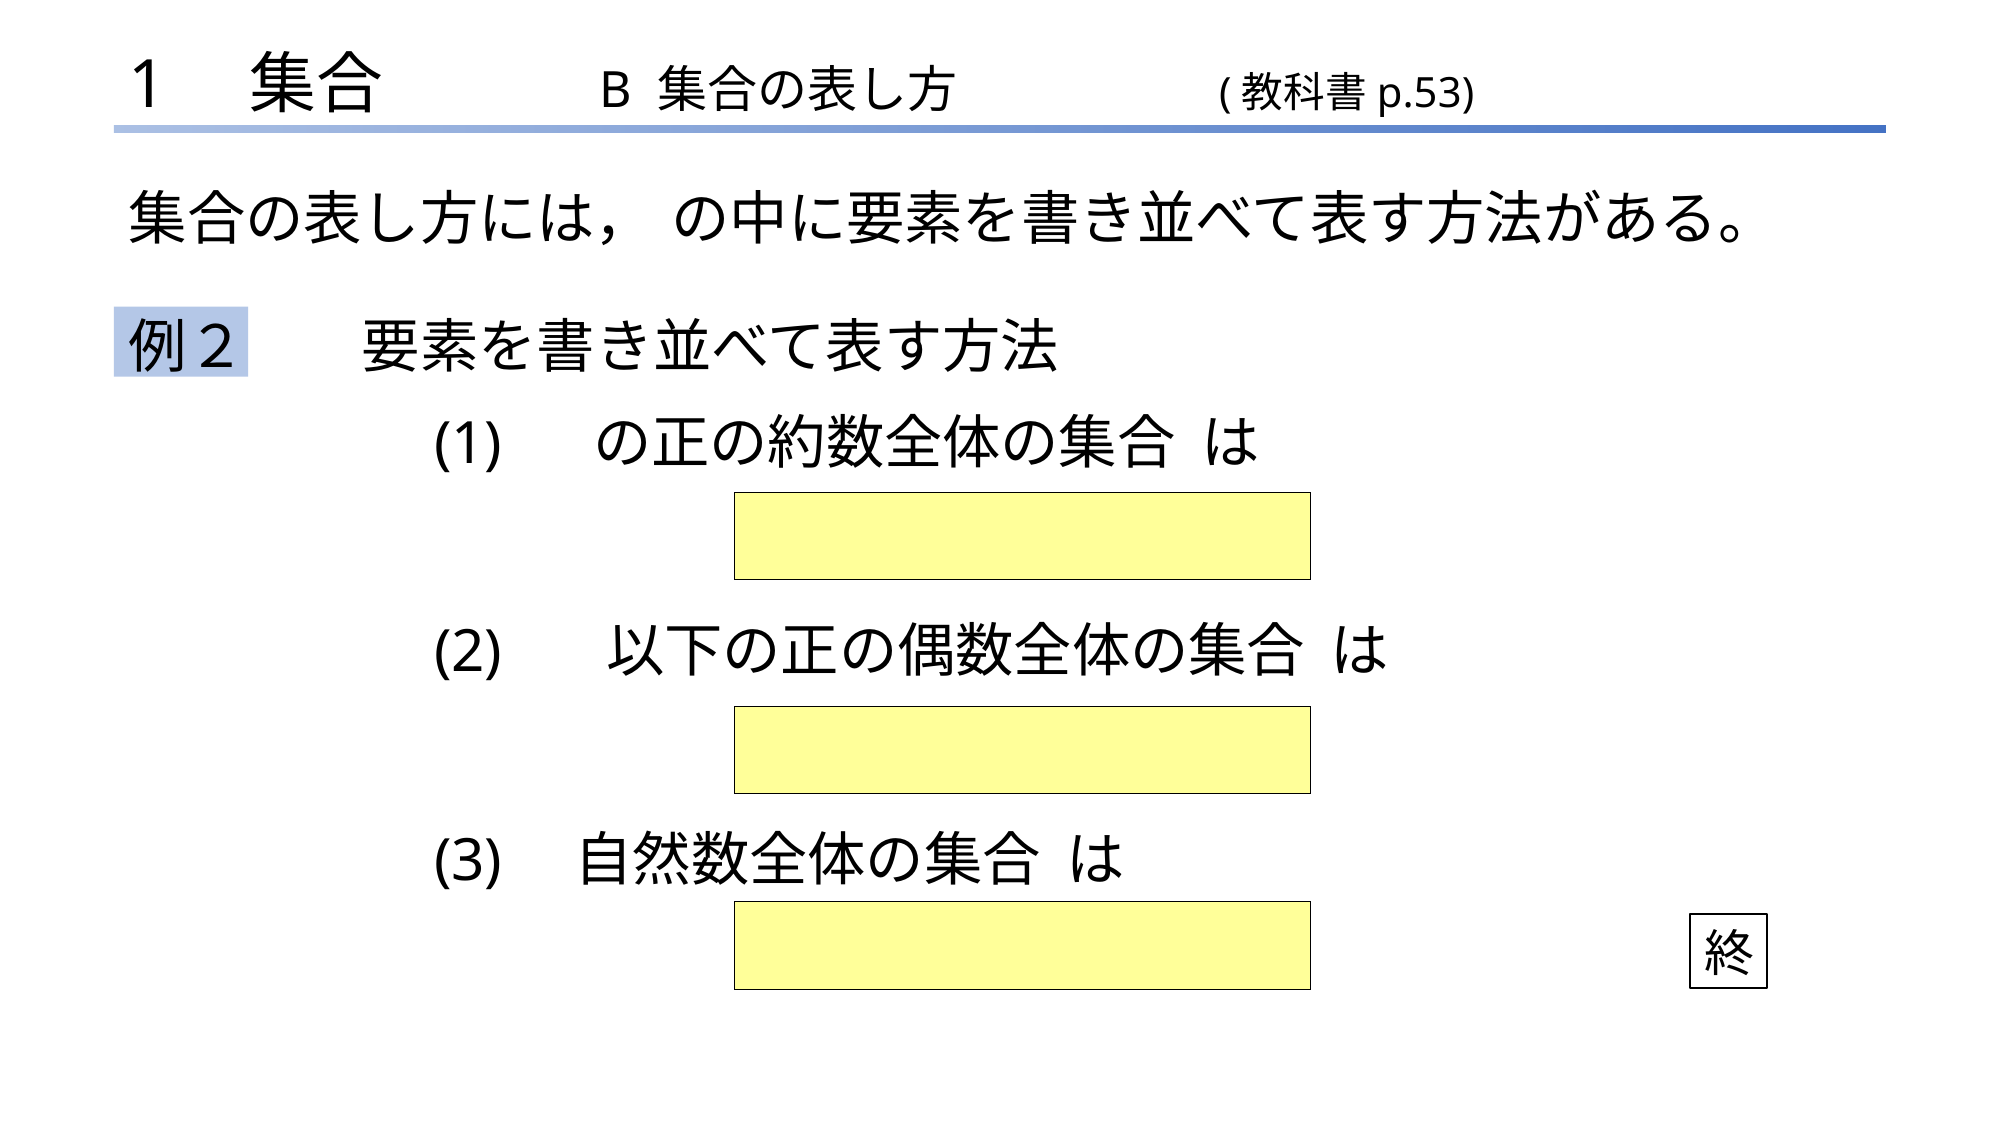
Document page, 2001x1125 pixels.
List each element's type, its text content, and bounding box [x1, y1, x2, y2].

text_box 終 [1689, 913, 1767, 989]
text_box [113, 306, 249, 378]
text_box [733, 901, 1312, 990]
text_box [113, 124, 1887, 134]
text_box [733, 491, 1312, 581]
title 1 集合 B 集合の表し方 (教科書p.53) [114, 20, 1886, 124]
text_box [733, 705, 1312, 795]
